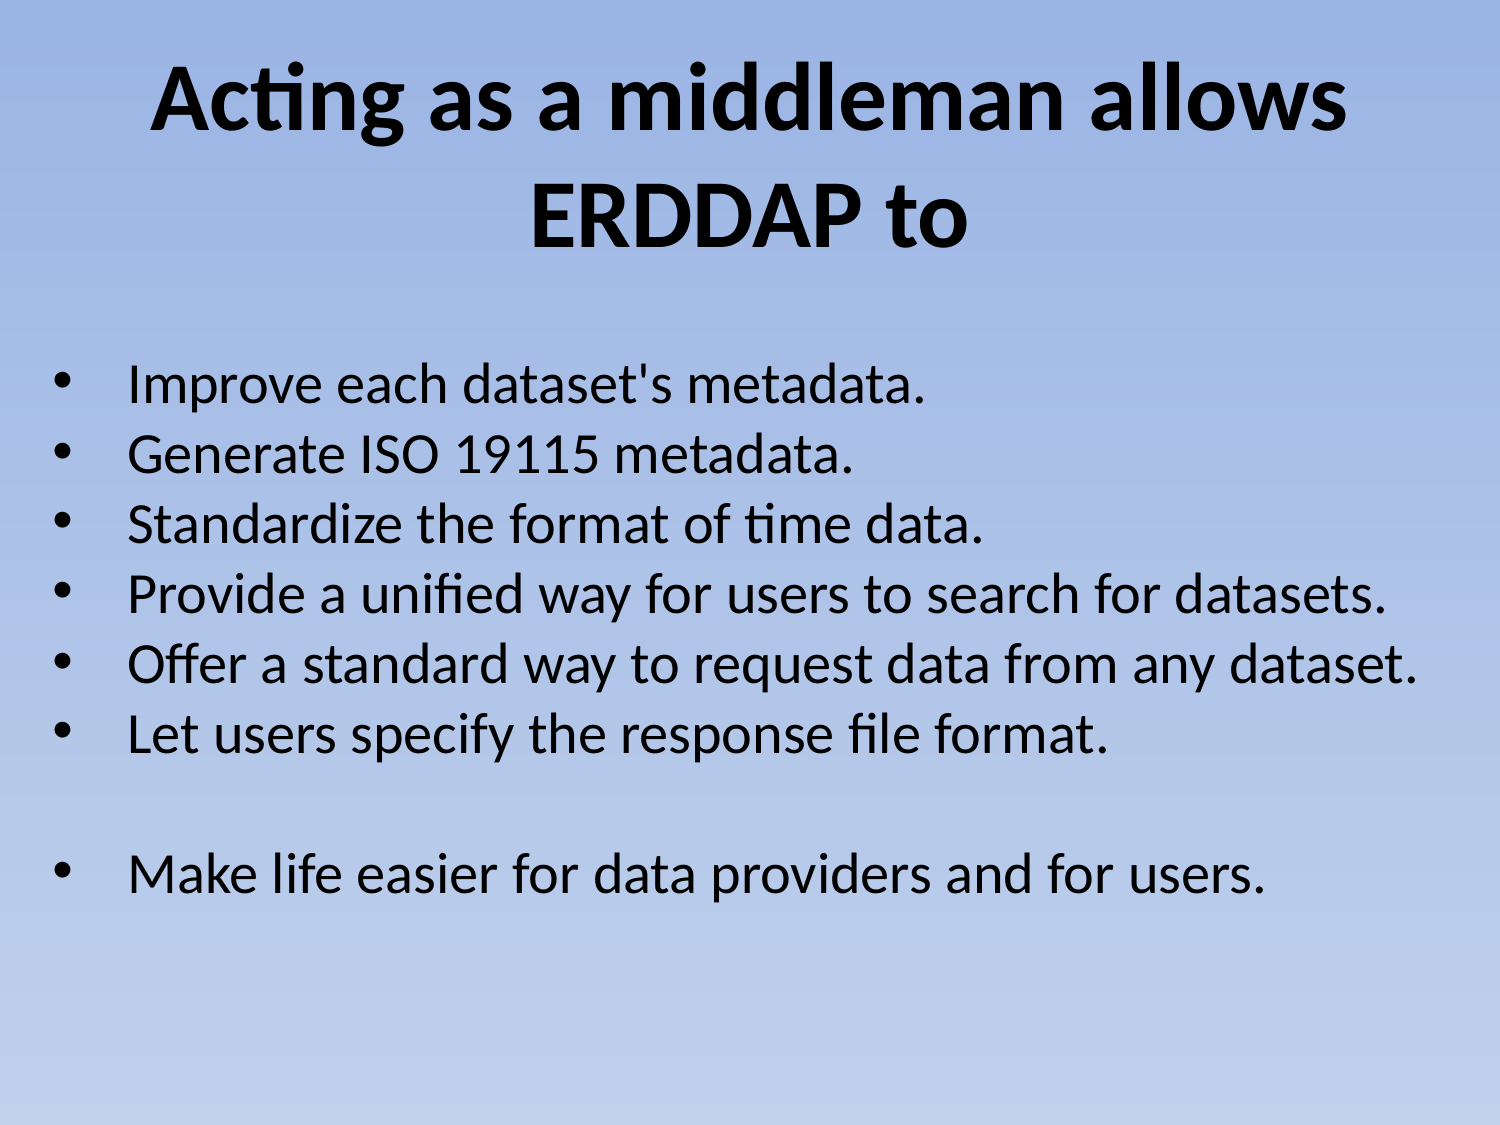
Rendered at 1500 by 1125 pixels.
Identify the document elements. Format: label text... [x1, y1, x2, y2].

text_box Improve each dataset's metadata. Generate ISO 19115 metadata. Standardize the format of time data. Provide a unified way for users to search for datasets. Offer a standard way to request data from any dataset. Let users specify the response file format. Make life easier for data providers and for users. [37, 337, 1463, 983]
title Acting as a middleman allows ERDDAP to [0, 24, 1500, 275]
